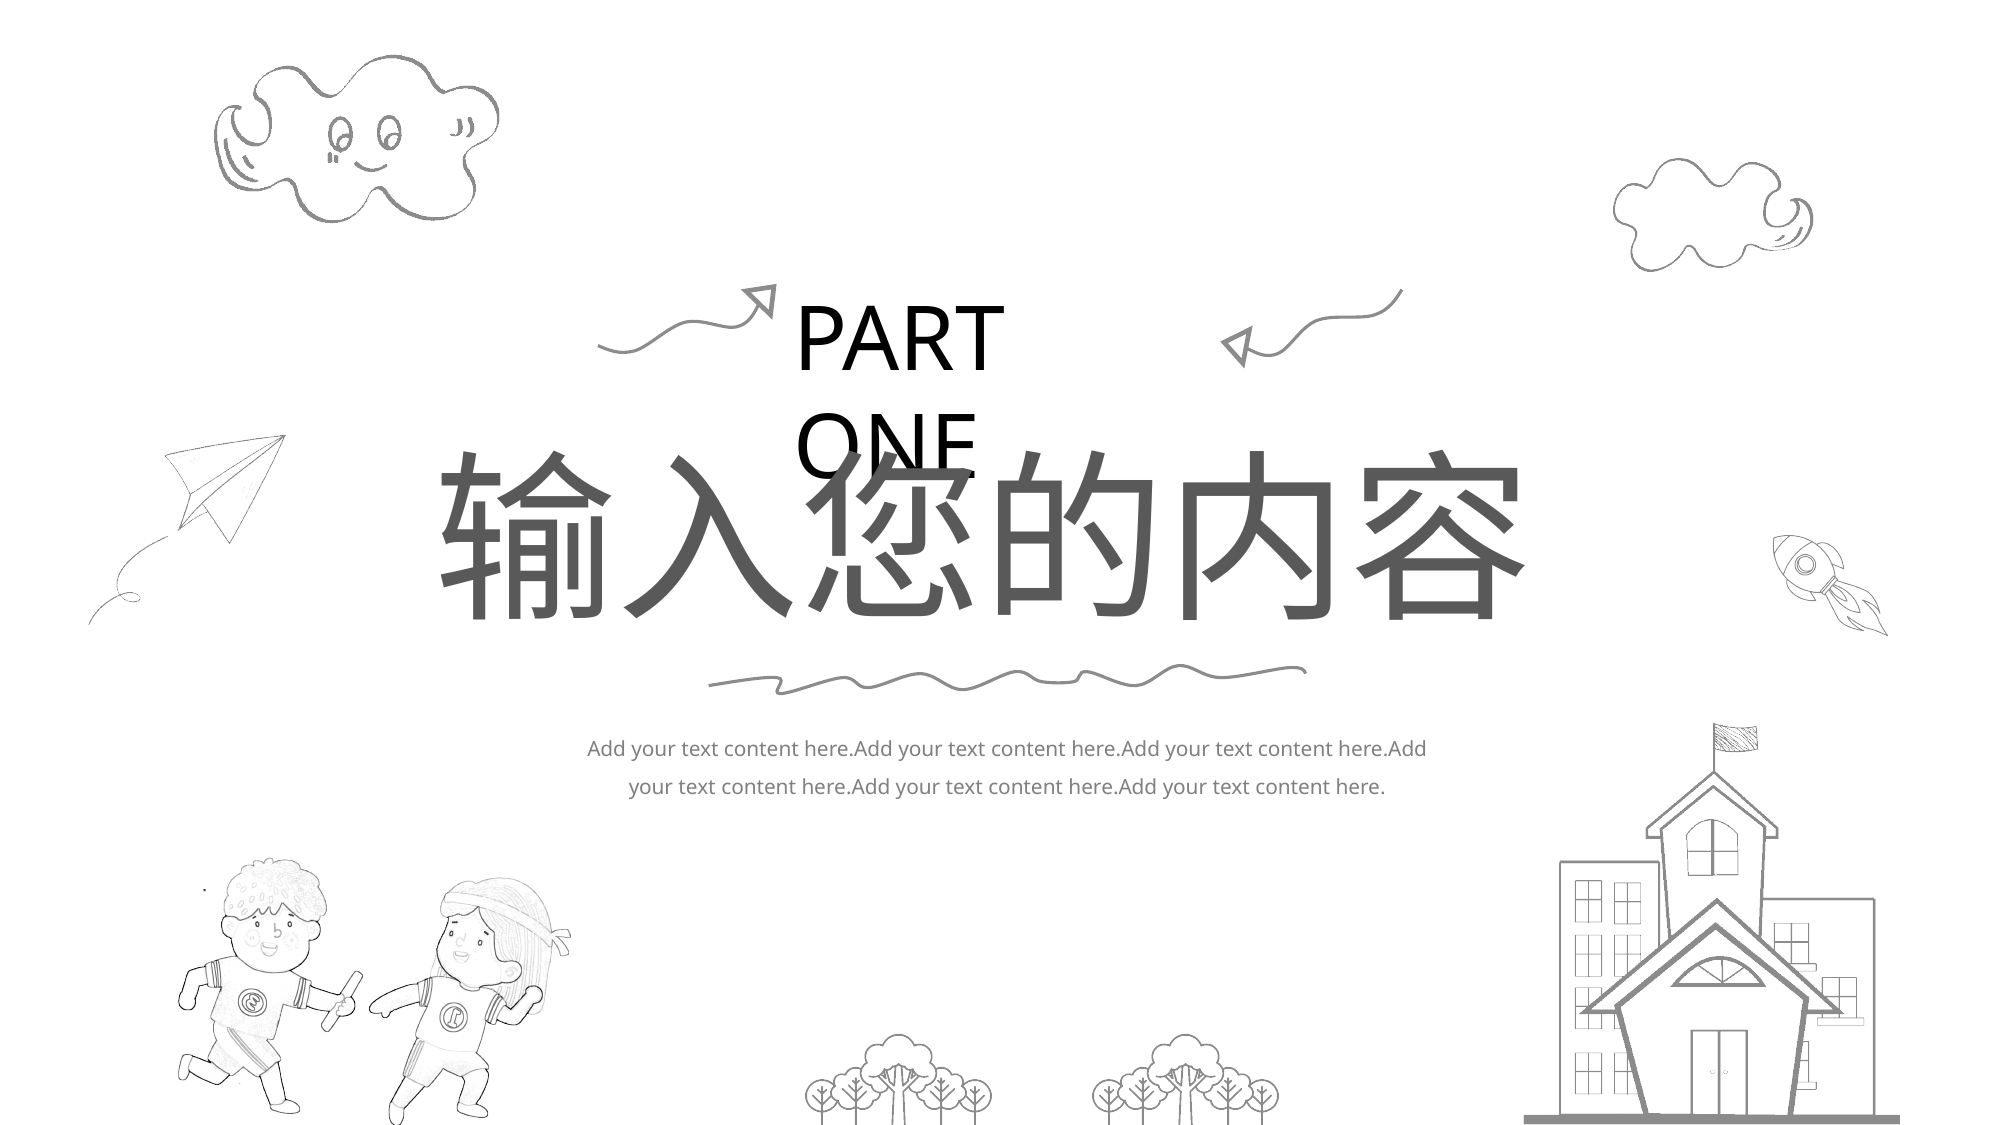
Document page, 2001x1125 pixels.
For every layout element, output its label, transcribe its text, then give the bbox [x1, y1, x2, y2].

picture [1754, 512, 1910, 654]
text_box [593, 273, 1408, 398]
picture [794, 1009, 1037, 1125]
text_box [708, 665, 1306, 694]
picture [88, 394, 340, 653]
picture [1506, 101, 1882, 329]
picture [138, 843, 606, 1125]
picture [197, 0, 642, 256]
text_box 输入您的内容 [418, 414, 1596, 650]
text_box Add your text content here.Add your text content here.Add your text content here.Add your text content here.Add your text content here.Add your text content here. [567, 715, 1428, 806]
picture [1428, 668, 2001, 1125]
picture [1082, 1009, 1324, 1125]
